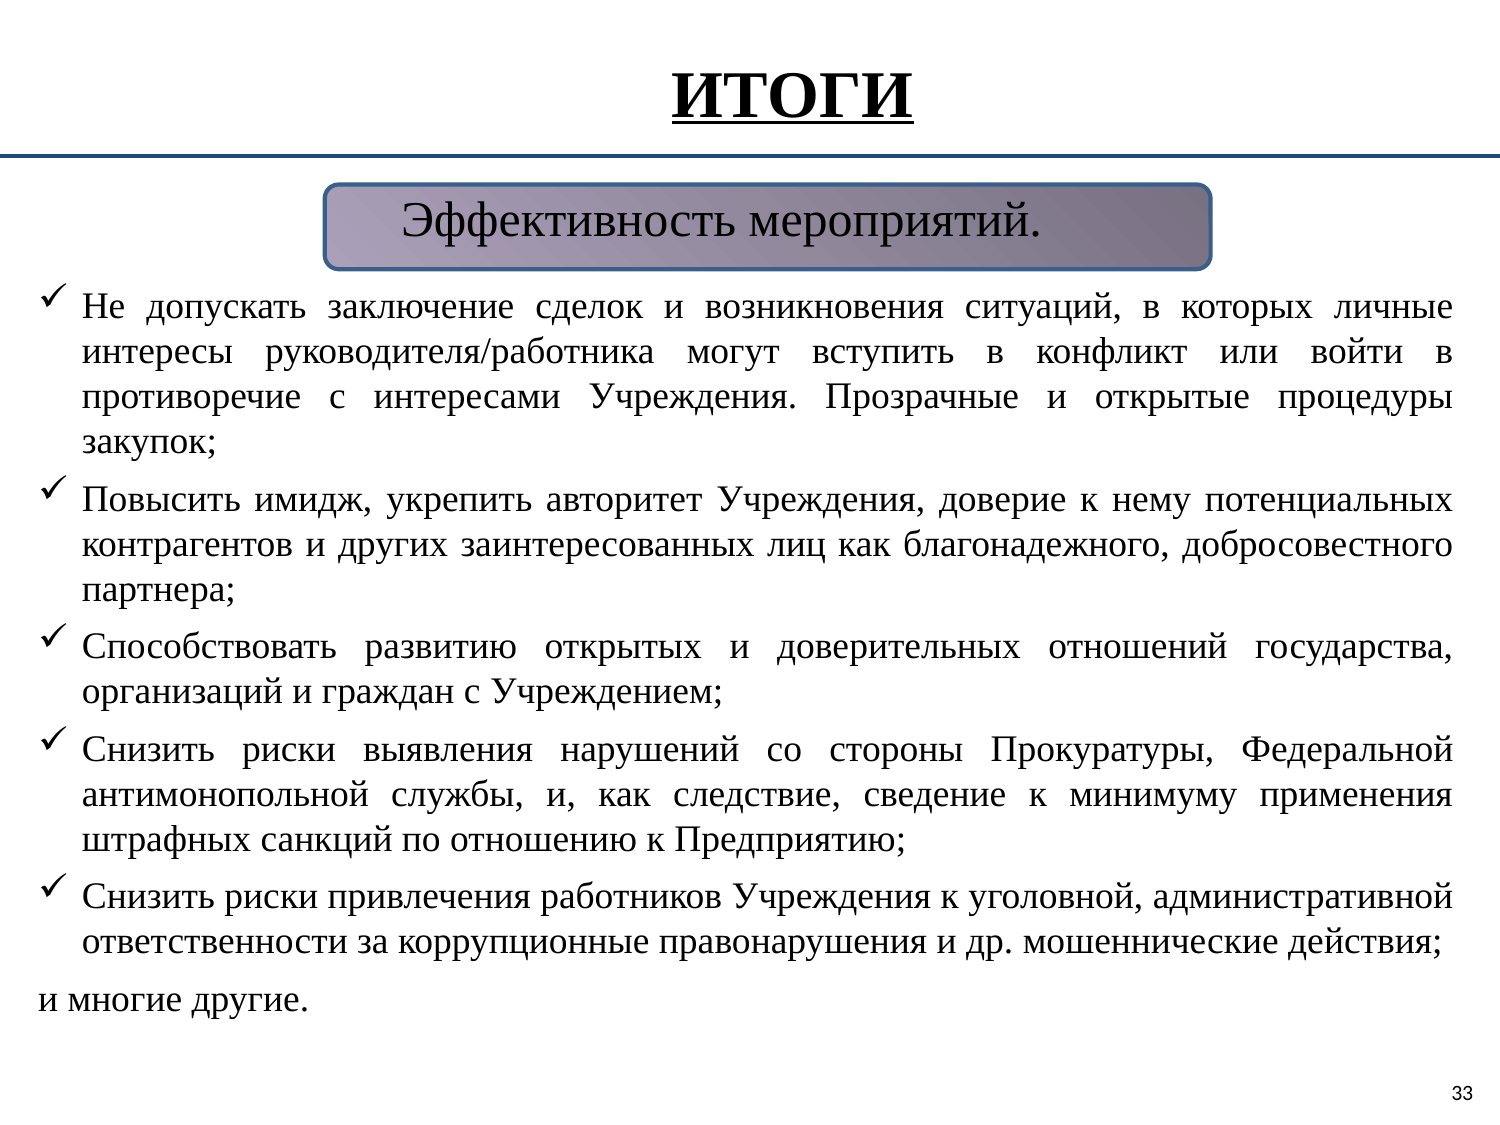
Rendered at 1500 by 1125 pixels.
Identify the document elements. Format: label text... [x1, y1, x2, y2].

text_box Не допускать заключение сделок и возникновения ситуаций, в которых личные интересы руководителя/работника могут вступить в конфликт или войти в противоречие с интересами Учреждения. Прозрачные и открытые процедуры закупок; Повысить имидж, укрепить авторитет Учреждения, доверие к нему потенциальных контрагентов и других заинтересованных лиц как благонадежного, добросовестного партнера; Способствовать развитию открытых и доверительных отношений государства, организаций и граждан с Учреждением; Снизить риски выявления нарушений со стороны Прокуратуры, Федеральной антимонопольной службы, и, как следствие, сведение к минимуму применения штрафных санкций по отношению к Предприятию; Снизить риски привлечения работников Учреждения к уголовной, административной ответственности за коррупционные правонарушения и др. мошеннические действия; и многие другие. [23, 273, 1470, 1027]
text_box ИТОГИ [18, 30, 1493, 138]
text_box [322, 182, 1213, 272]
text_box Эффективность мероприятий. [386, 169, 1057, 254]
